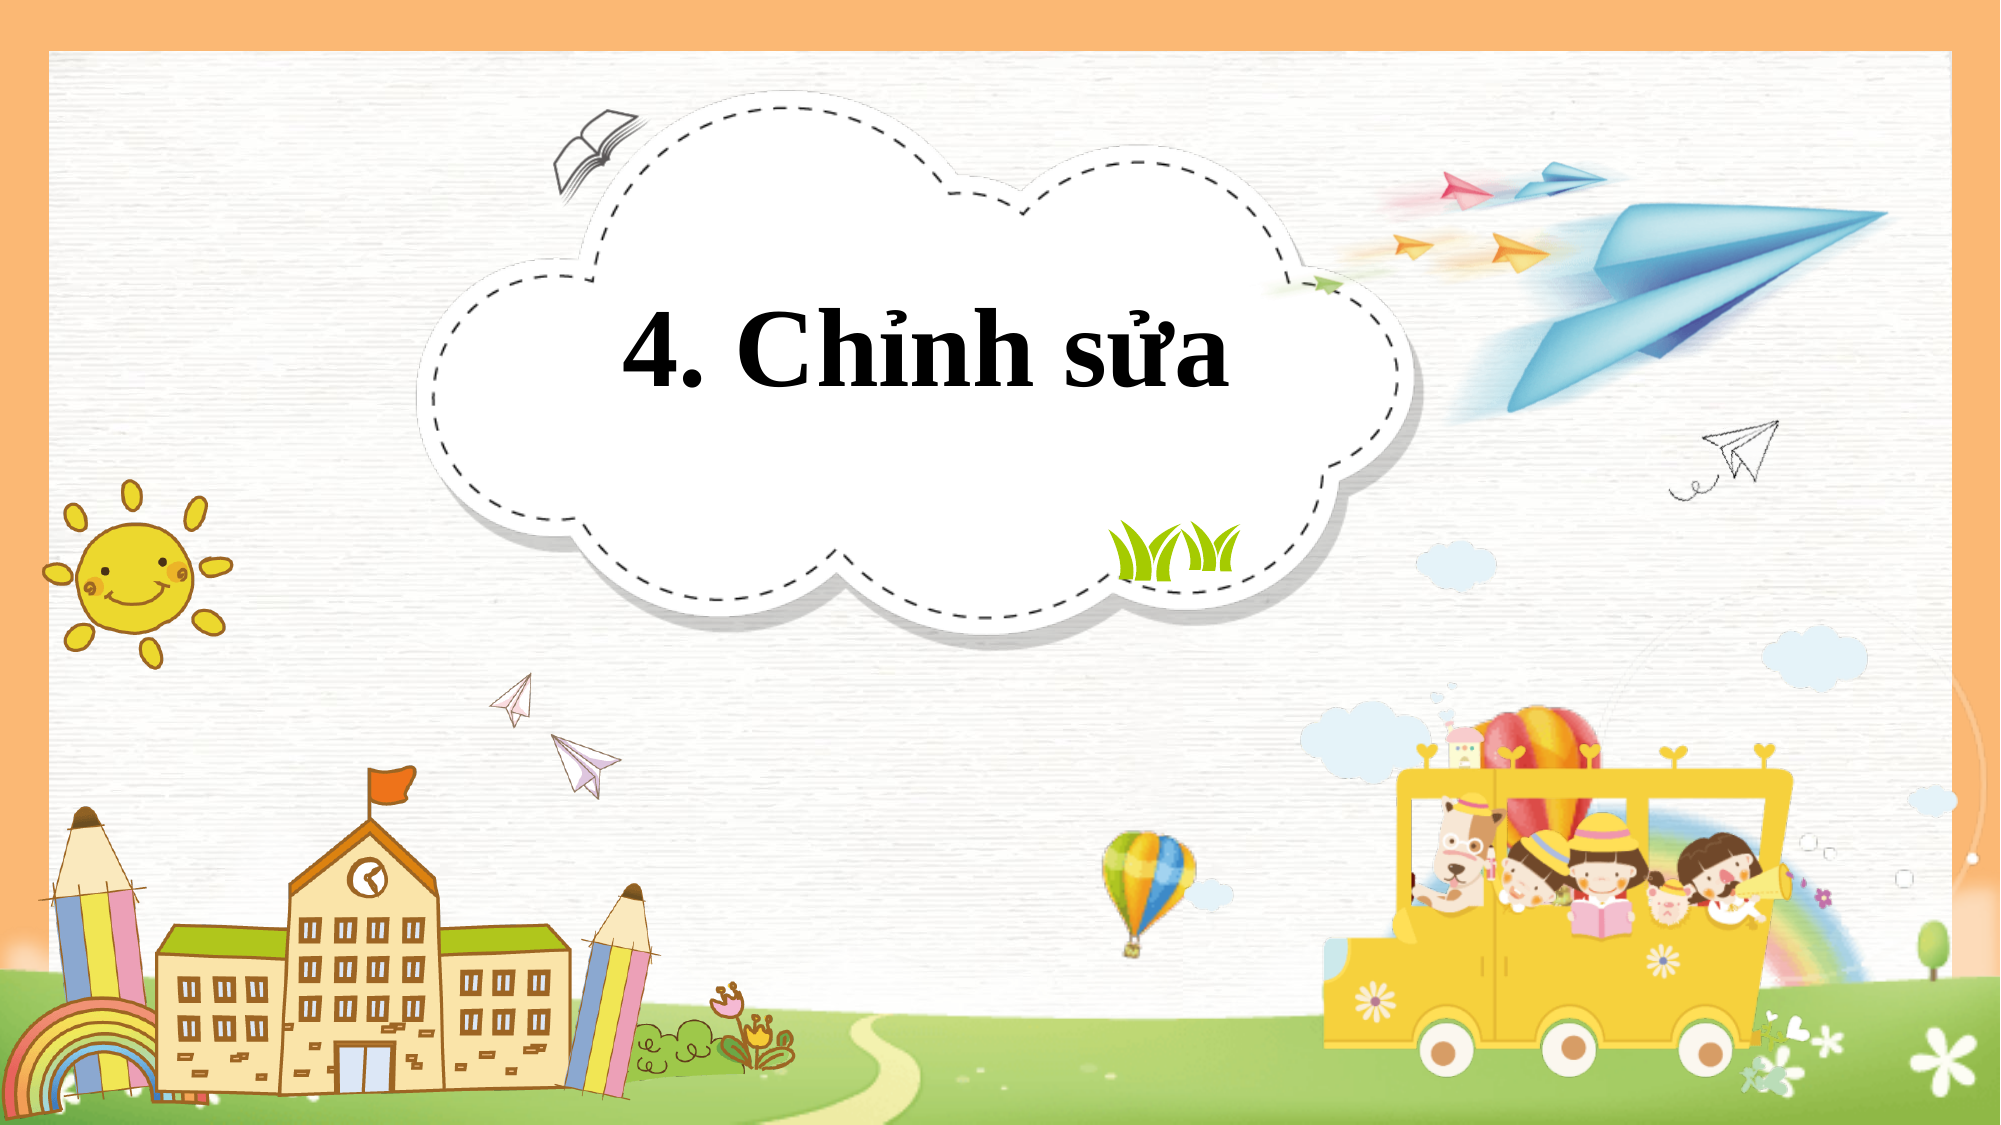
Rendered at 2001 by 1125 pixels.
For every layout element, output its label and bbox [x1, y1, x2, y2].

text_box [1108, 519, 1241, 582]
text_box [0, 0, 2000, 521]
picture [0, 42, 2000, 1125]
